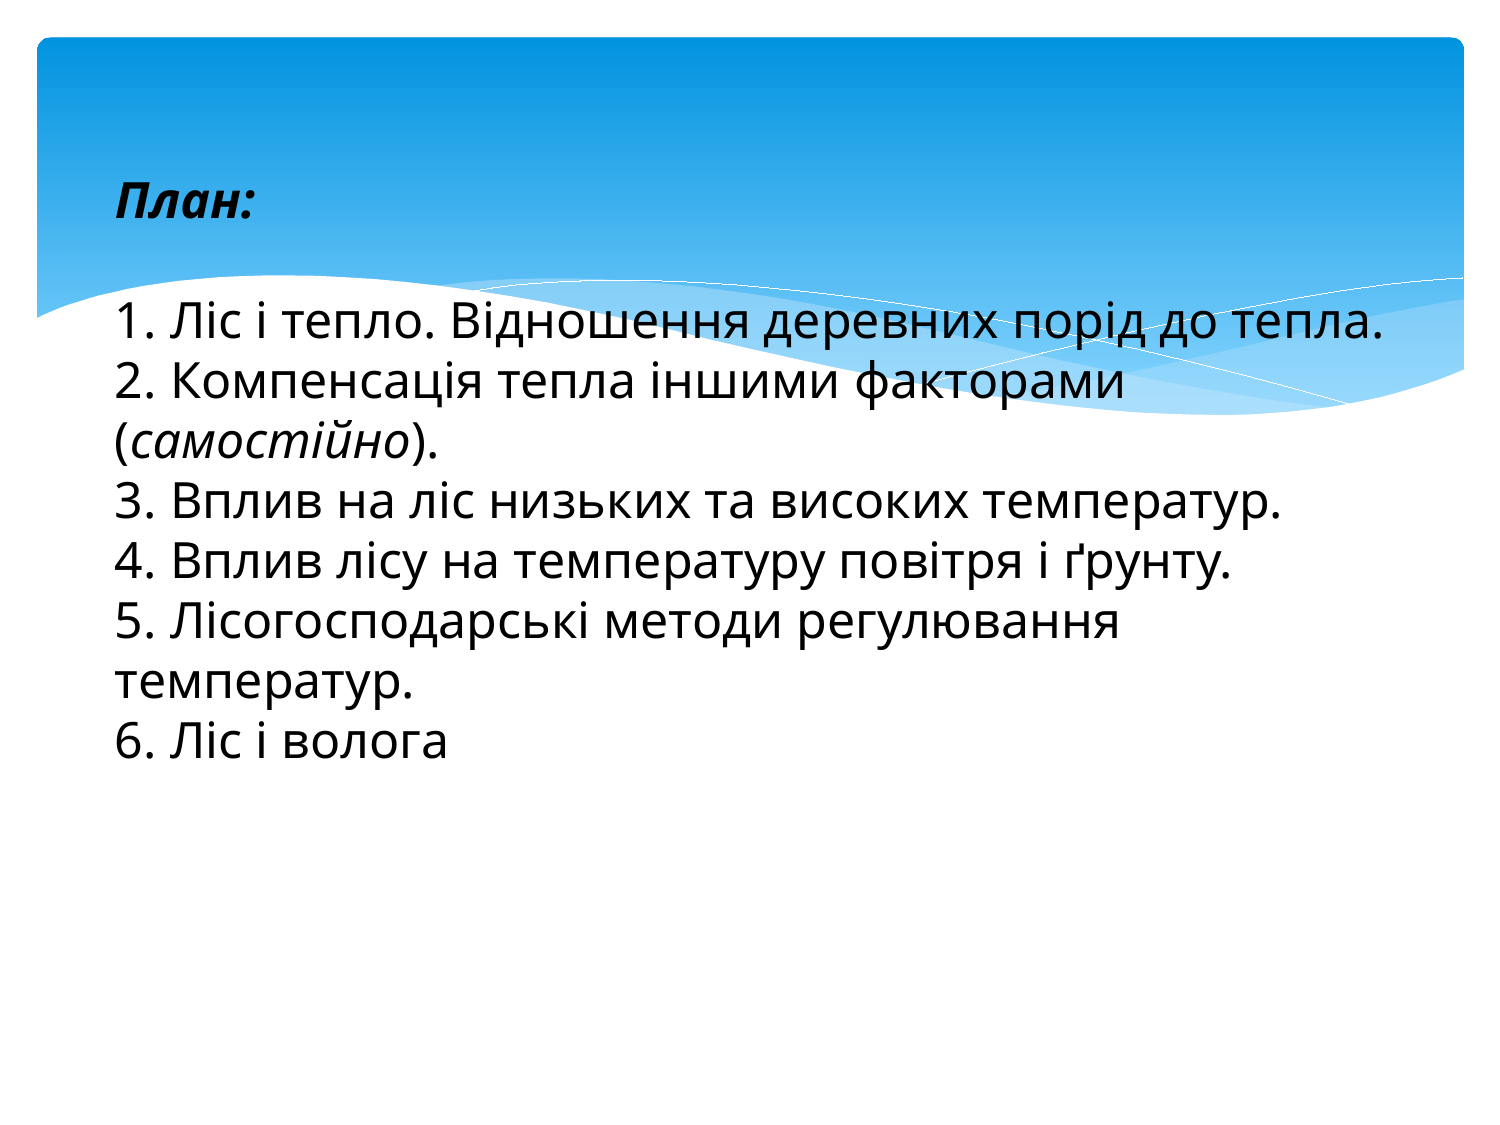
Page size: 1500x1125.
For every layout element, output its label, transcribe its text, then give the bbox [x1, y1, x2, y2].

text_box План: 1. Ліс і тепло. Відношення деревних порід до тепла. 2. Компенсація тепла іншими факторами (самостійно). 3. Вплив на ліс низьких та високих температур. 4. Вплив лісу на температуру повітря і ґрунту. 5. Лісогосподарські методи регулювання температур. 6. Ліс і волога [100, 160, 1412, 836]
